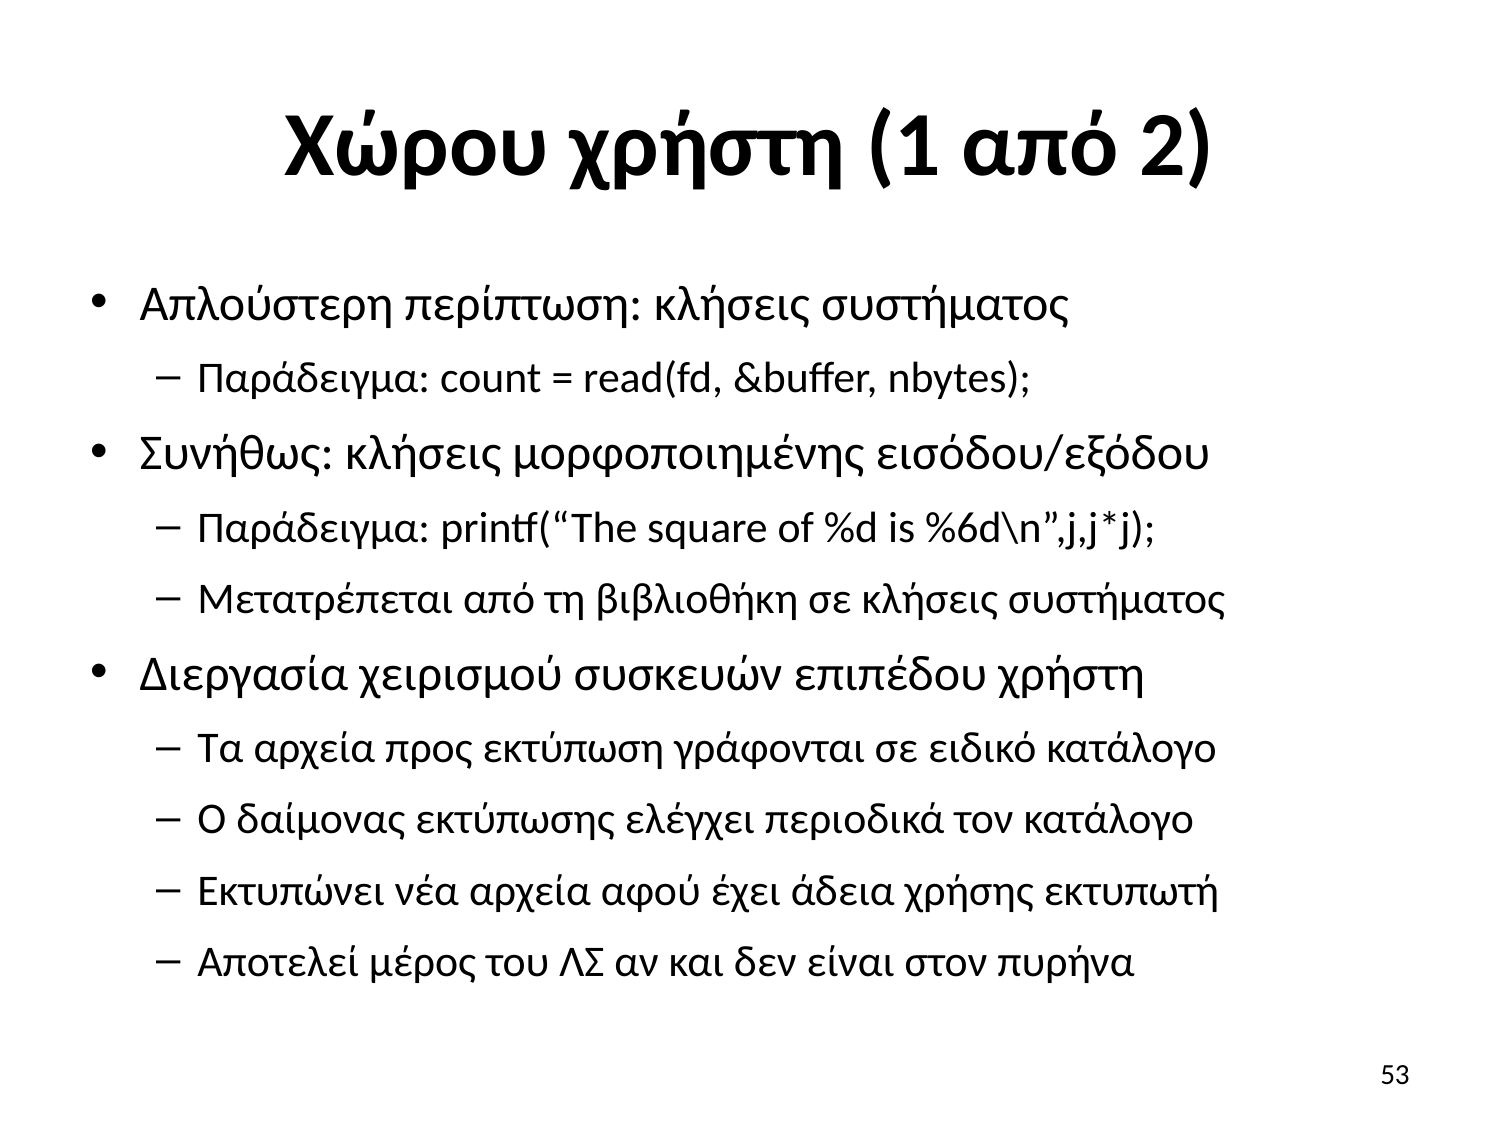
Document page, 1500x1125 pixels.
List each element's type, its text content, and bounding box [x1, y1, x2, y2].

title Χώρου χρήστη (1 από 2) [75, 45, 1425, 233]
list Απλούστερη περίπτωση: κλήσεις συστήματος Παράδειγμα: count = read(fd, &buffer, nbytes); Συνήθως: κλήσεις μορφοποιημένης εισόδου/εξόδου Παράδειγμα: printf(“The square of %d is %6d\n”,j,j*j); Μετατρέπεται από τη βιβλιοθήκη σε κλήσεις συστήματος Διεργασία χειρισμού συσκευών επιπέδου χρήστη Τα αρχεία προς εκτύπωση γράφονται σε ειδικό κατάλογο Ο δαίμονας εκτύπωσης ελέγχει περιοδικά τον κατάλογο Εκτυπώνει νέα αρχεία αφού έχει άδεια χρήσης εκτυπωτή Αποτελεί μέρος του ΛΣ αν και δεν είναι στον πυρήνα [75, 262, 1425, 1005]
slide_number 53 [1074, 1042, 1425, 1103]
